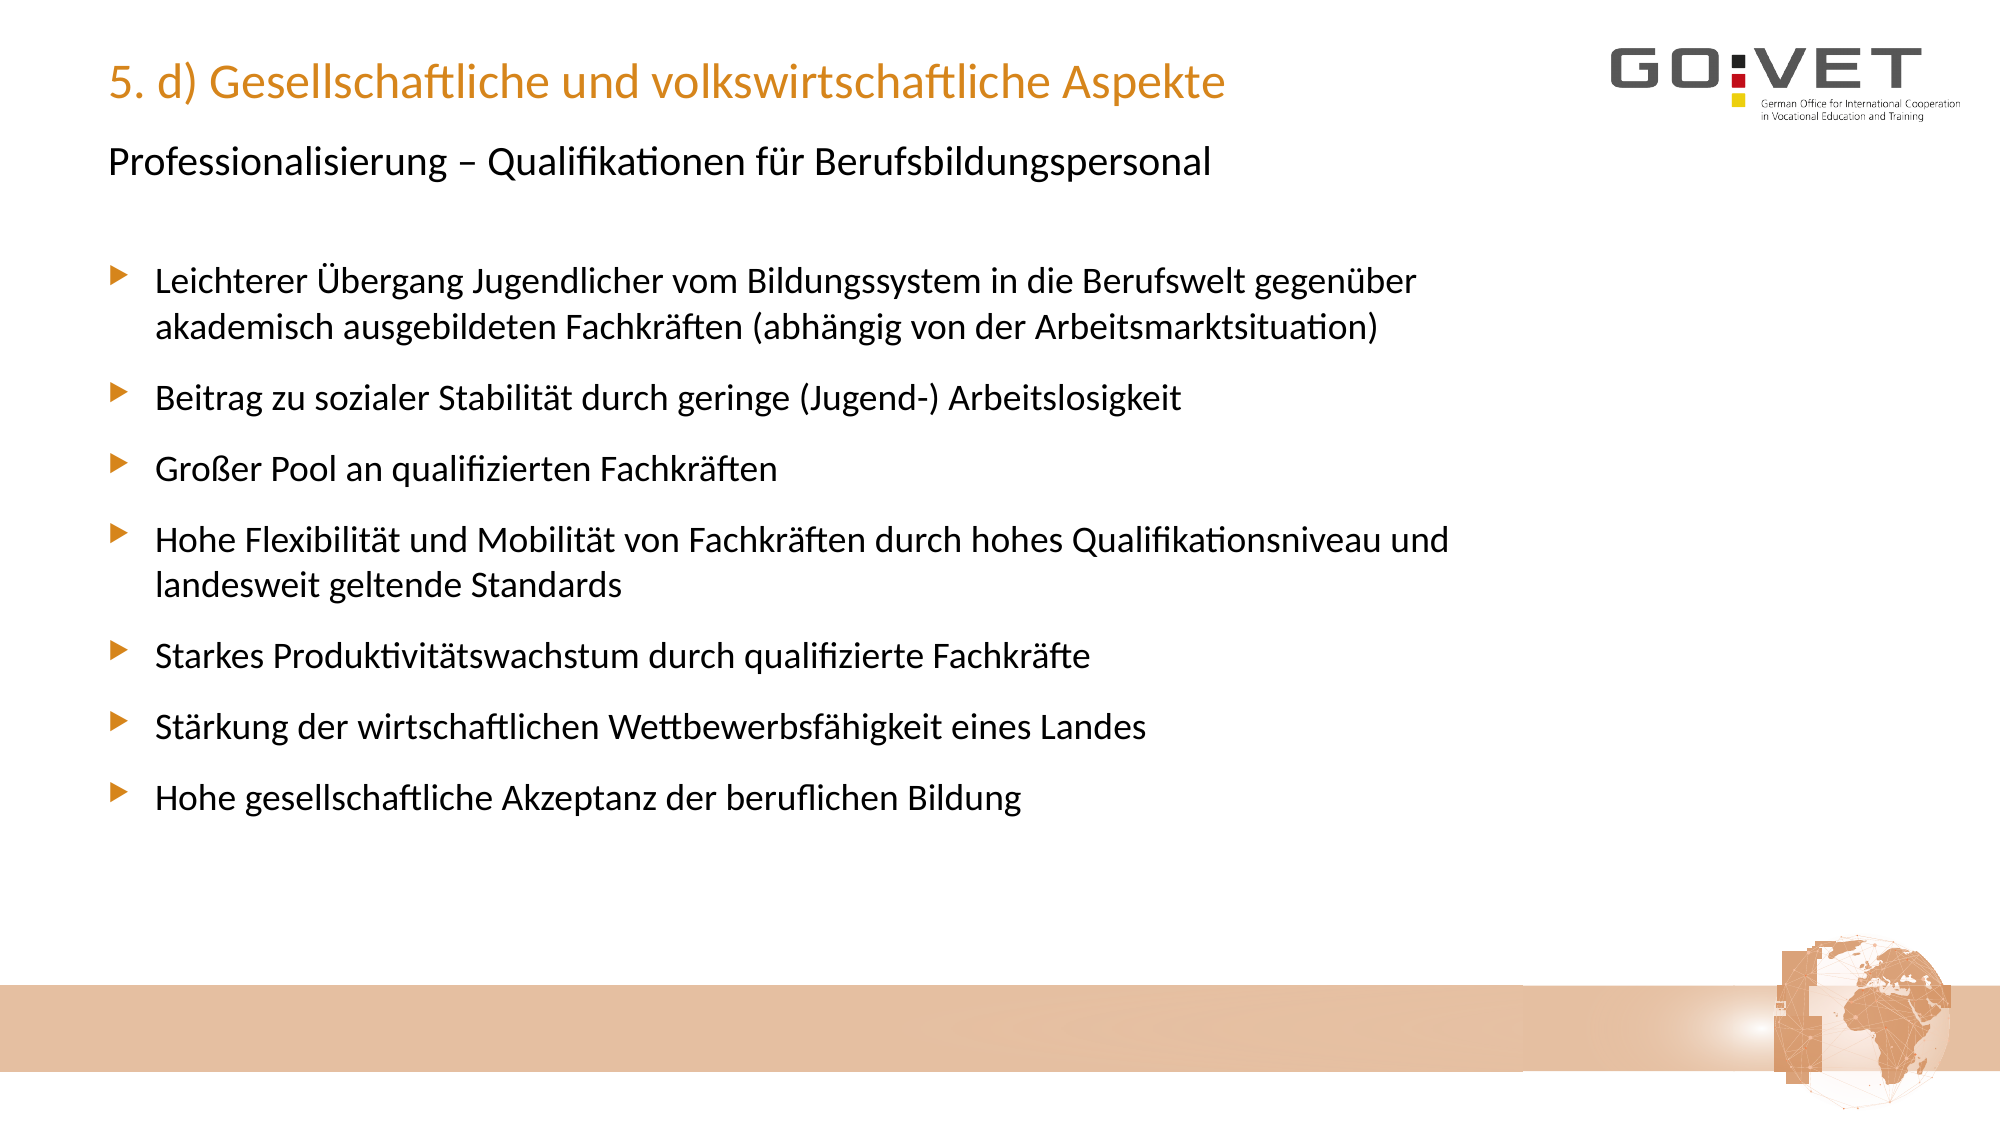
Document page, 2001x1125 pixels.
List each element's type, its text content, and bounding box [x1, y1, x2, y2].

title 5. d) Gesellschaftliche und volkswirtschaftliche Aspekte [108, 48, 1585, 122]
list Professionalisierung – Qualifikationen für Berufsbildungspersonal [108, 134, 1922, 208]
picture [1611, 48, 1960, 122]
text_box Leichterer Übergang Jugendlicher vom Bildungssystem in die Berufswelt gegenüber akademisch ausgebildeten Fachkräften (abhängig von der Arbeitsmarktsituation) Beitrag zu sozialer Stabilität durch geringe (Jugend-) Arbeitslosigkeit Großer Pool an qualifizierten Fachkräften Hohe Flexibilität und Mobilität von Fachkräften durch hohes Qualifikationsniveau und landesweit geltende Standards Starkes Produktivitätswachstum durch qualifizierte Fachkräfte Stärkung der wirtschaftlichen Wettbewerbsfähigkeit eines Landes Hohe gesellschaftliche Akzeptanz der beruflichen Bildung [108, 255, 1922, 905]
